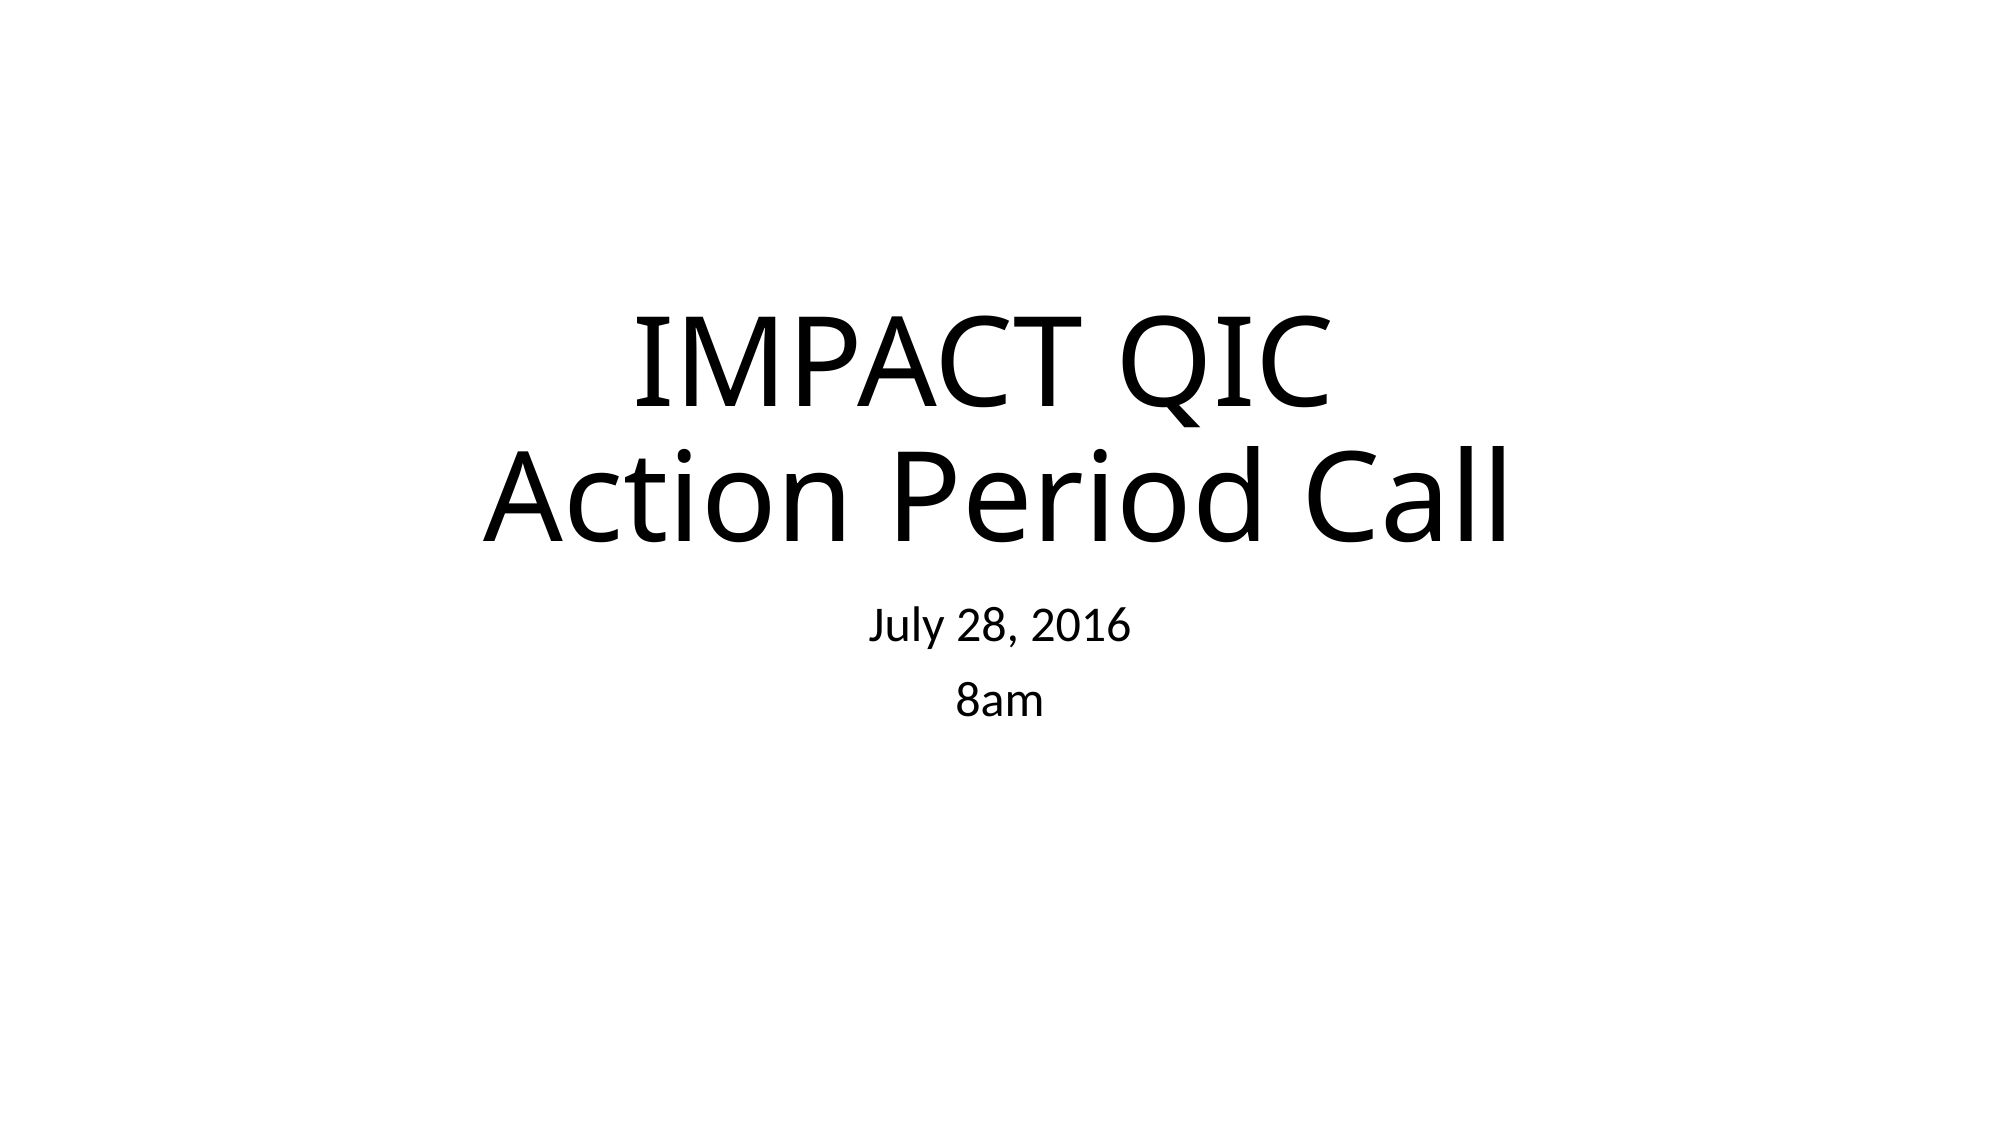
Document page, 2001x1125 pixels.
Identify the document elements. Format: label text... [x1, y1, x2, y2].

title IMPACT QIC Action Period Call [249, 184, 1750, 576]
subtitle July 28, 2016 8am [249, 590, 1750, 863]
